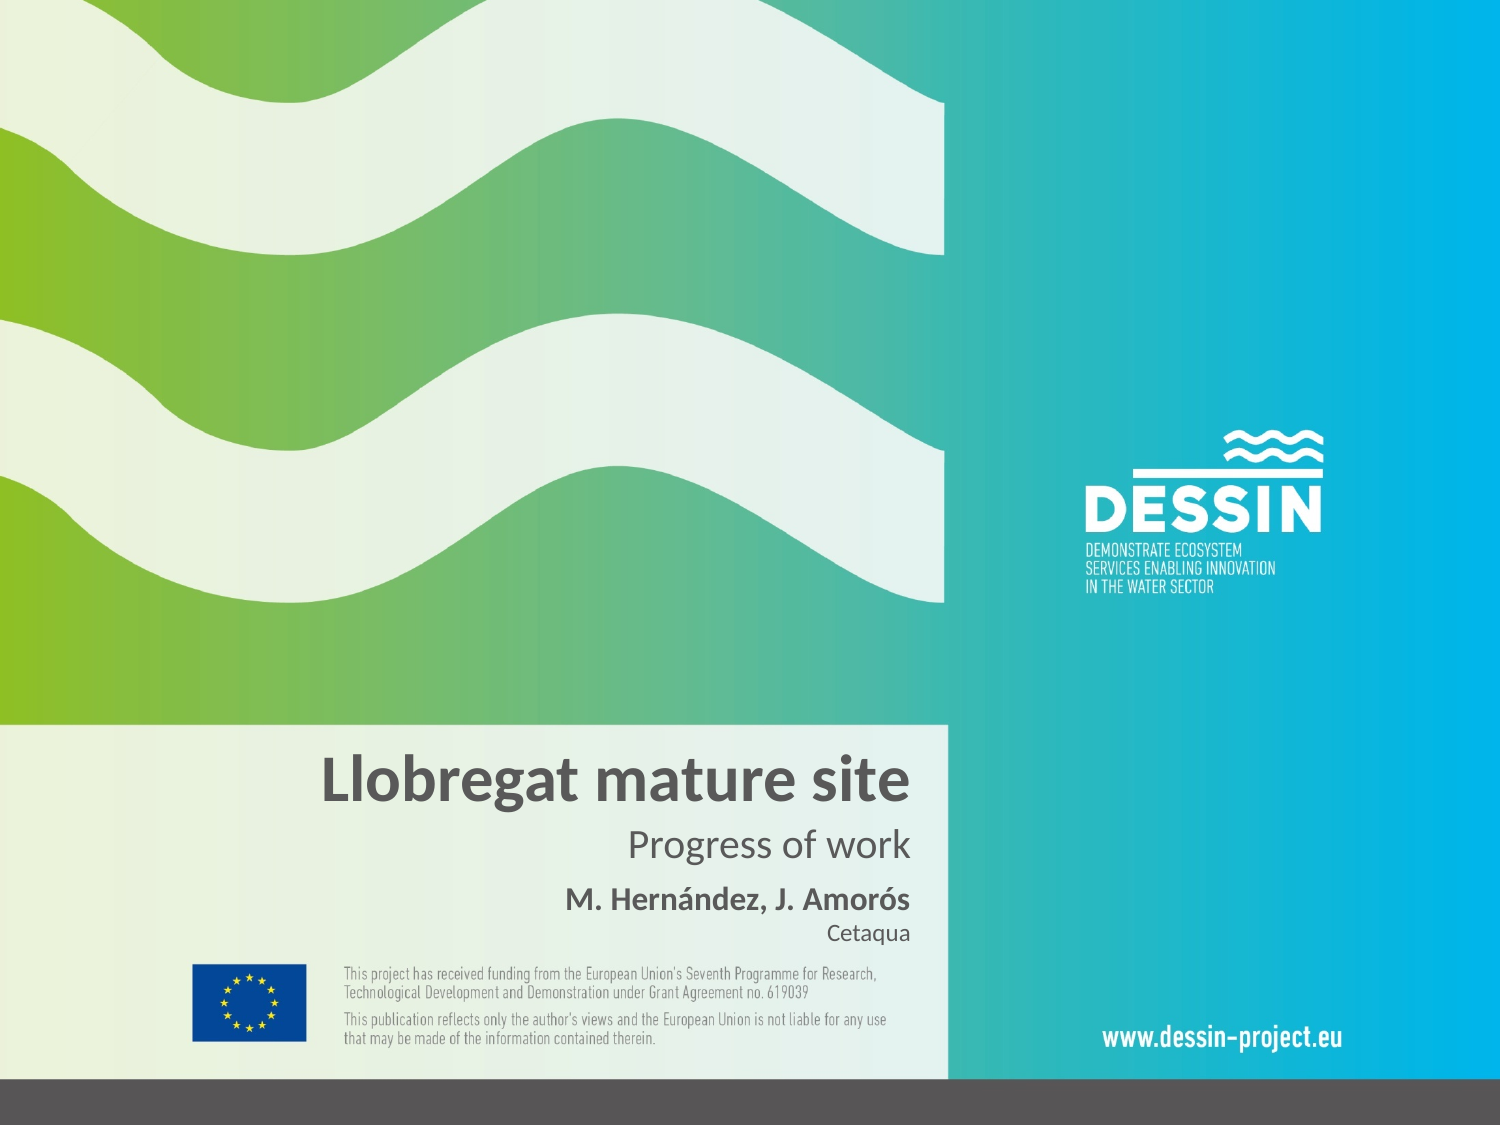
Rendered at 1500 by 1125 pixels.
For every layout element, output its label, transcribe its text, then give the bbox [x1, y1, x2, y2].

text_box M. Hernández, J. Amorós Cetaqua [70, 869, 926, 995]
picture [0, 0, 1500, 1125]
text_box Llobregat mature site [93, 727, 926, 809]
text_box Progress of work [93, 809, 926, 869]
